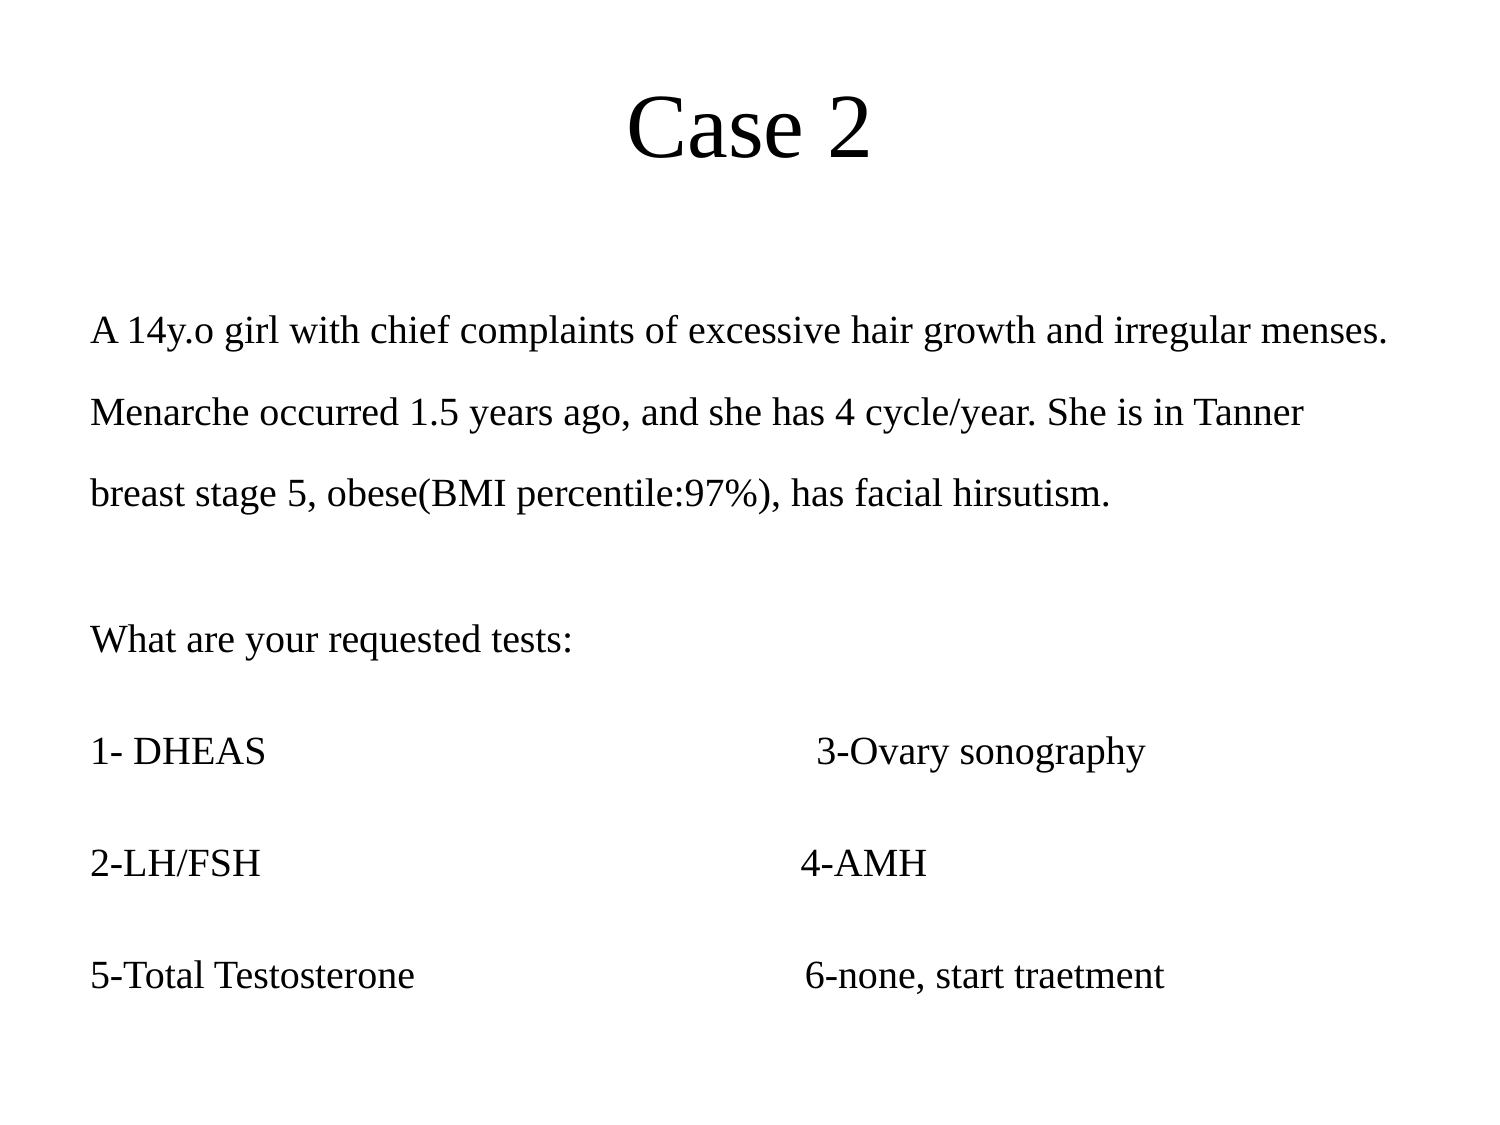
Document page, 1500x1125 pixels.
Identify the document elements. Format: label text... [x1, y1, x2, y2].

list A 14y.o girl with chief complaints of excessive hair growth and irregular menses. Menarche occurred 1.5 years ago, and she has 4 cycle/year. She is in Tanner breast stage 5, obese(BMI percentile:97%), has facial hirsutism. What are your requested tests: 1- DHEAS 3-Ovary sonography 2-LH/FSH 4-AMH 5-Total Testosterone 6-none, start traetment [75, 262, 1425, 1005]
title Case 2 [75, 45, 1425, 197]
